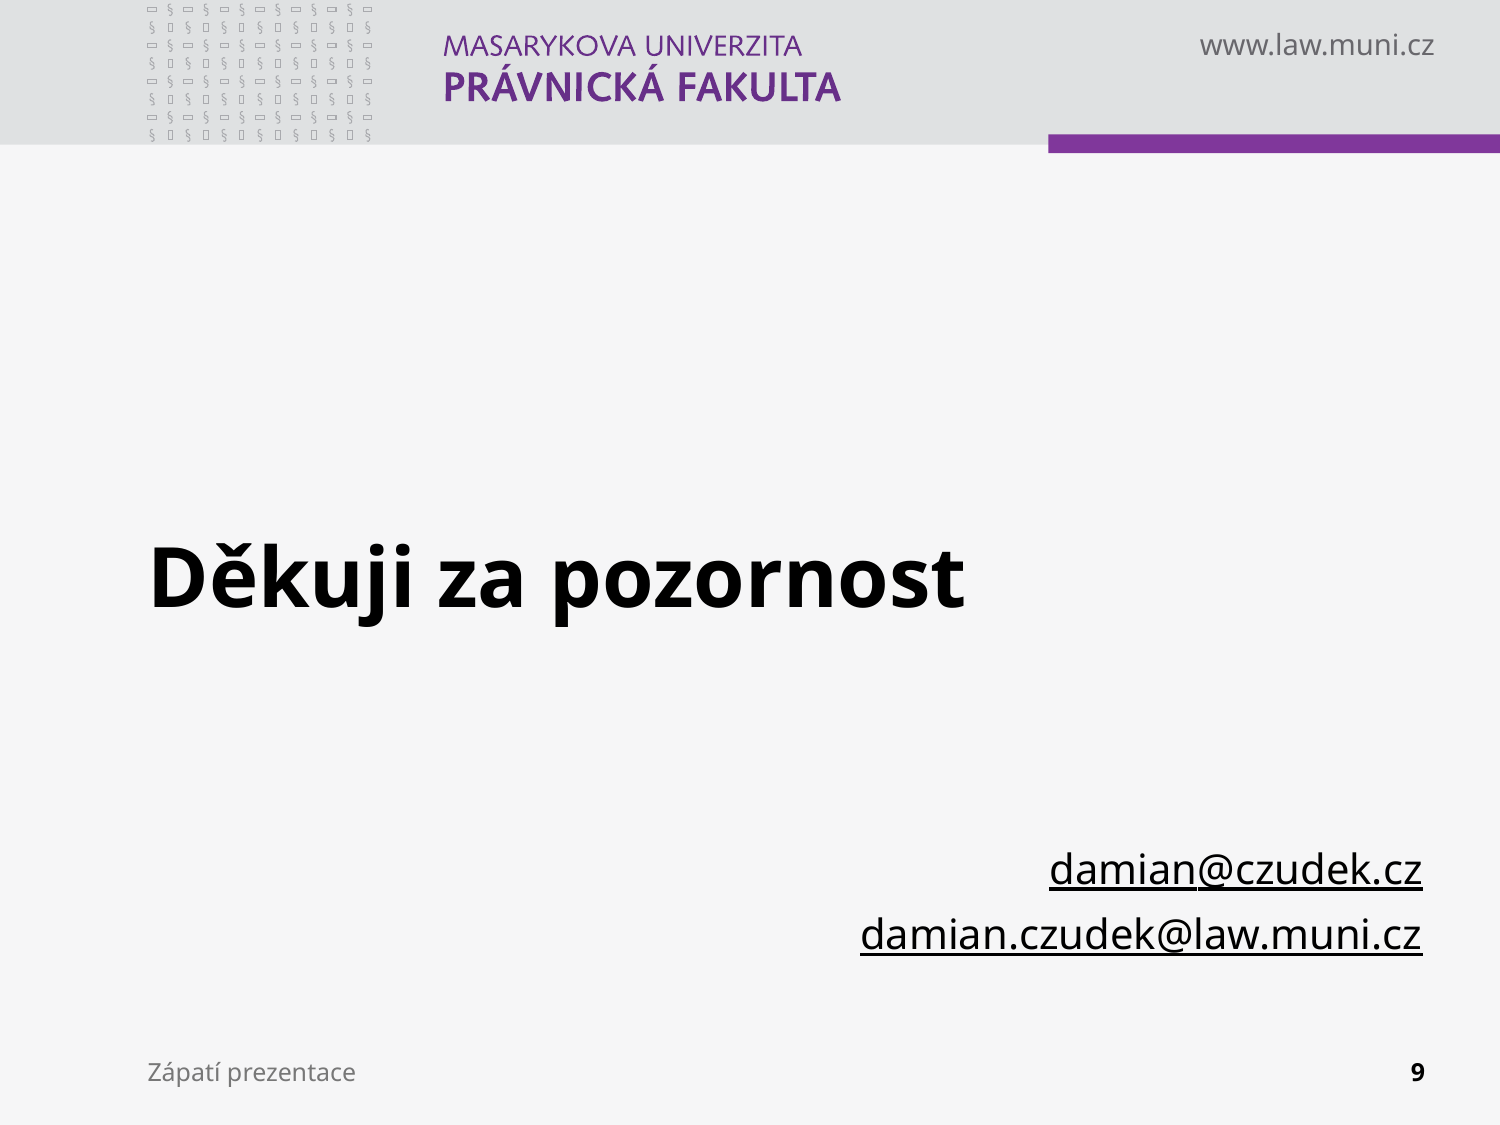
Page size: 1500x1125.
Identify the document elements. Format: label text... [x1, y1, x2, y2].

list Děkuji za pozornost damian@czudek.cz damian.czudek@law.muni.cz [147, 290, 1423, 1006]
slide_number 9 [1316, 1056, 1425, 1100]
footer Zápatí prezentace [147, 1056, 1269, 1100]
